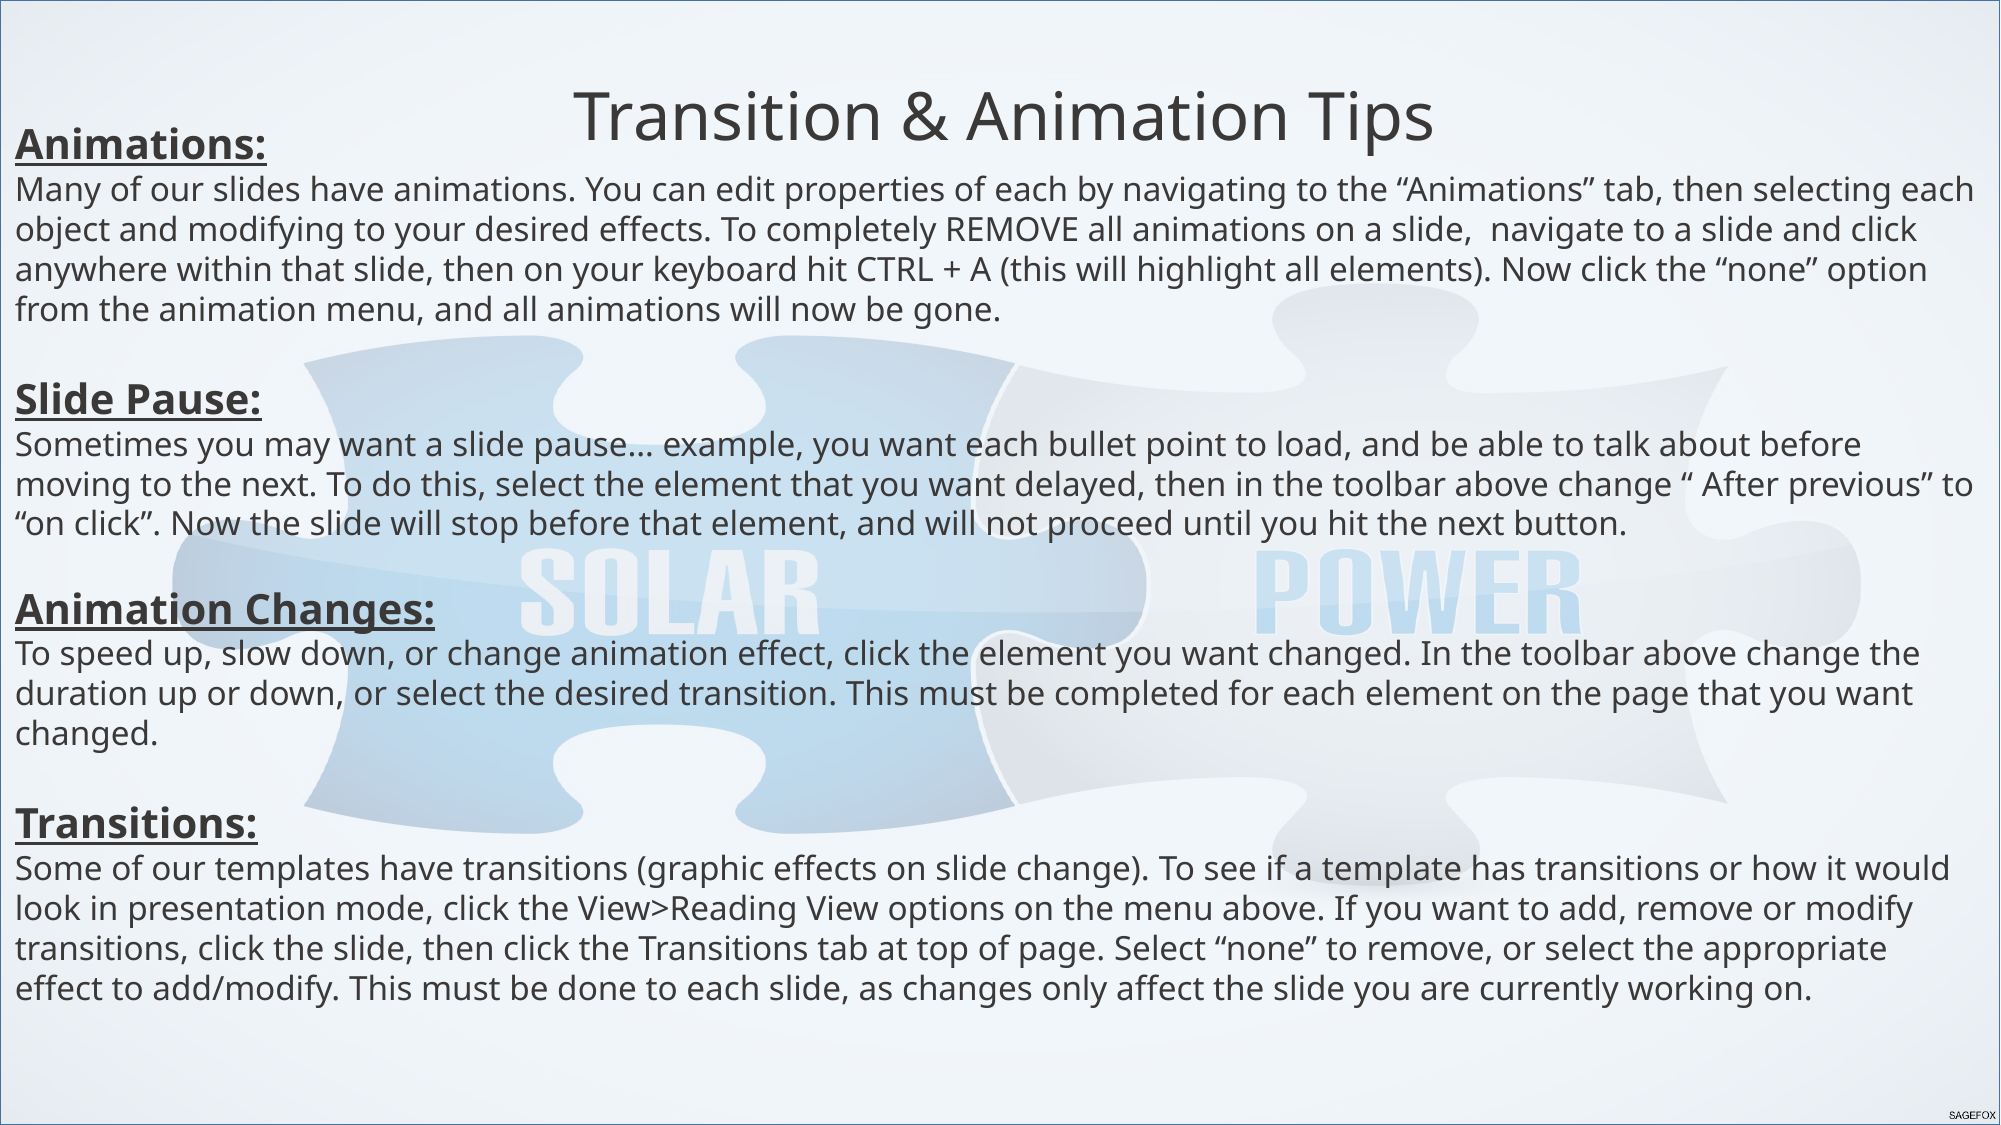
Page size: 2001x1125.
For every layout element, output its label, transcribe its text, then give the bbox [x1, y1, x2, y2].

title Transition & Animation Tips [477, 59, 1532, 177]
text_box Animations: Many of our slides have animations. You can edit properties of each by navigating to the “Animations” tab, then selecting each object and modifying to your desired effects. To completely REMOVE all animations on a slide, navigate to a slide and click anywhere within that slide, then on your keyboard hit CTRL + A (this will highlight all elements). Now click the “none” option from the animation menu, and all animations will now be gone. Slide Pause: Sometimes you may want a slide pause… example, you want each bullet point to load, and be able to talk about before moving to the next. To do this, select the element that you want delayed, then in the toolbar above change “ After previous” to “on click”. Now the slide will stop before that element, and will not proceed until you hit the next button. Animation Changes: To speed up, slow down, or change animation effect, click the element you want changed. In the toolbar above change the duration up or down, or select the desired transition. This must be completed for each element on the page that you want changed. Transitions: Some of our templates have transitions (graphic effects on slide change). To see if a template has transitions or how it would look in presentation mode, click the View>Reading View options on the menu above. If you want to add, remove or modify transitions, click the slide, then click the Transitions tab at top of page. Select “none” to remove, or select the appropriate effect to add/modify. This must be done to each slide, as changes only affect the slide you are currently working on. [0, 0, 2000, 1125]
